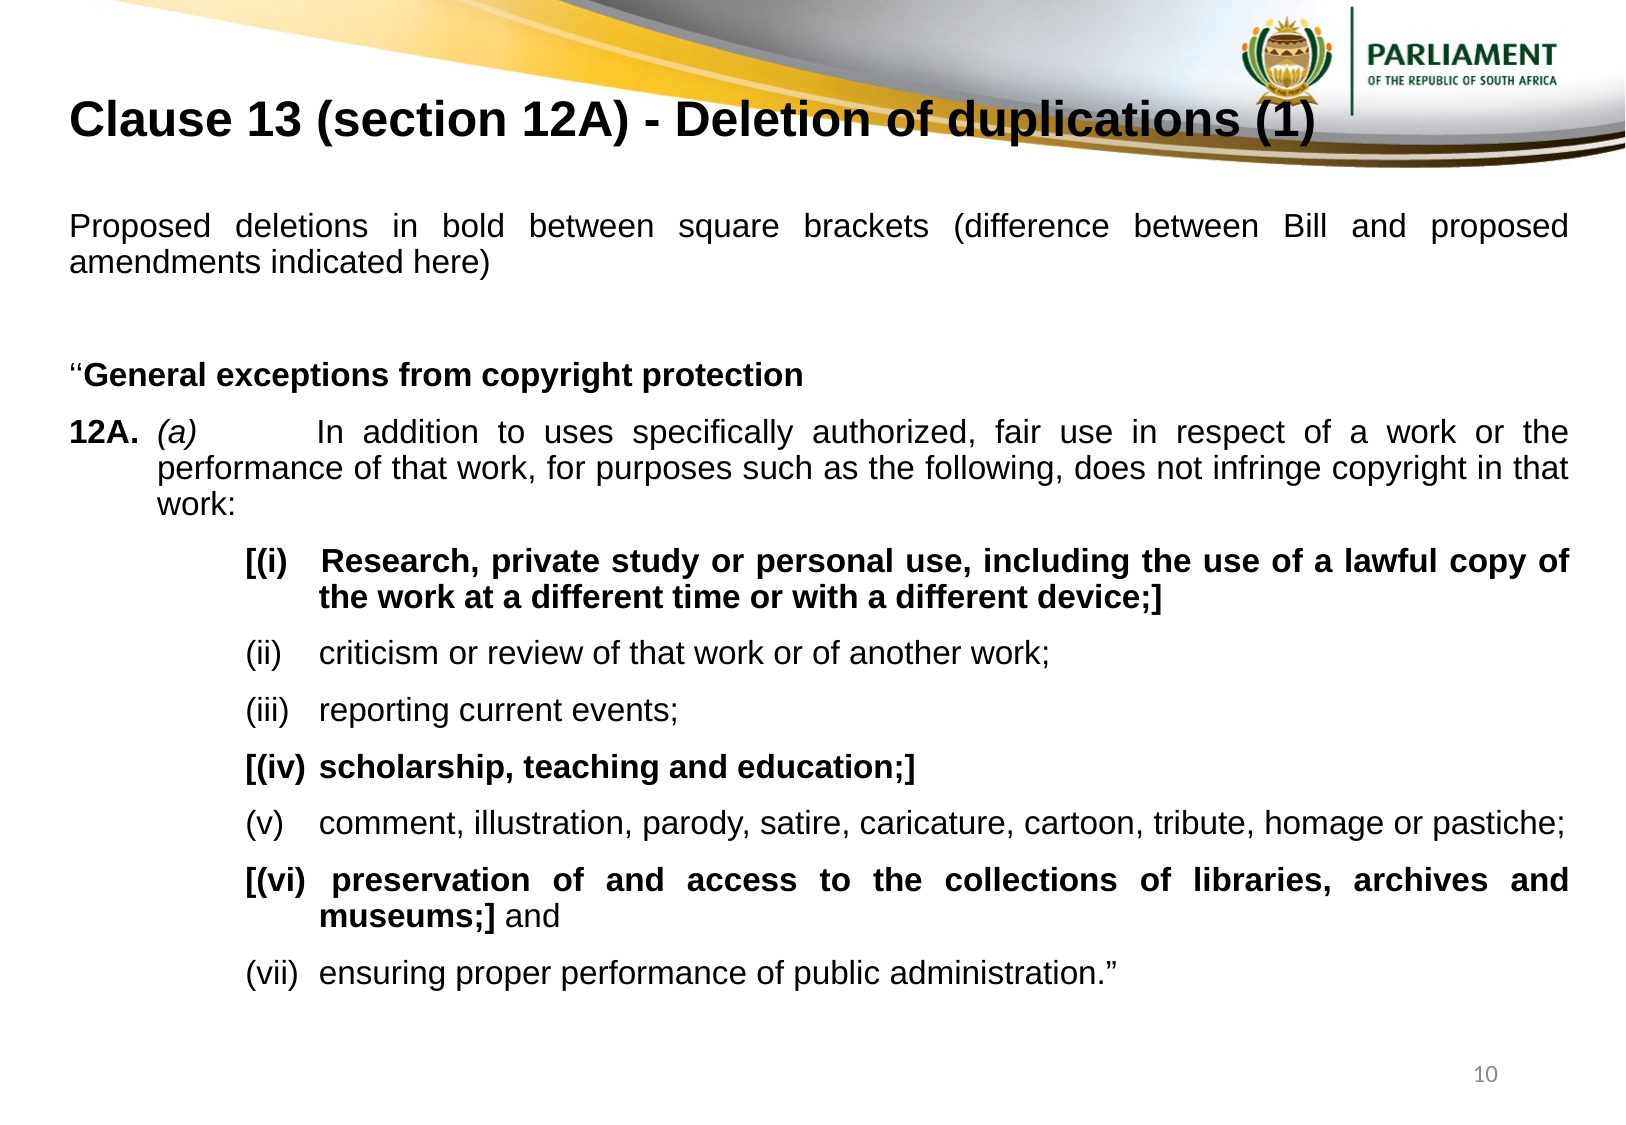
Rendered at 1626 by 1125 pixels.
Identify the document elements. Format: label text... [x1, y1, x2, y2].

slide_number 10 [1147, 1042, 1514, 1103]
picture [0, 0, 1626, 1125]
title Clause 13 (section 12A) - Deletion of duplications (1) [54, 40, 1456, 201]
list Proposed deletions in bold between square brackets (difference between Bill and proposed amendments indicated here) ‘‘General exceptions from copyright protection 12A. (a) In addition to uses specifically authorized, fair use in respect of a work or the performance of that work, for purposes such as the following, does not infringe copyright in that work: [(i) Research, private study or personal use, including the use of a lawful copy of the work at a different time or with a different device;] (ii) criticism or review of that work or of another work; (iii) reporting current events; [(iv) scholarship, teaching and education;] (v) comment, illustration, parody, satire, caricature, cartoon, tribute, homage or pastiche; [(vi) preservation of and access to the collections of libraries, archives and museums;] and (vii) ensuring proper performance of public administration.” [54, 201, 1587, 1030]
